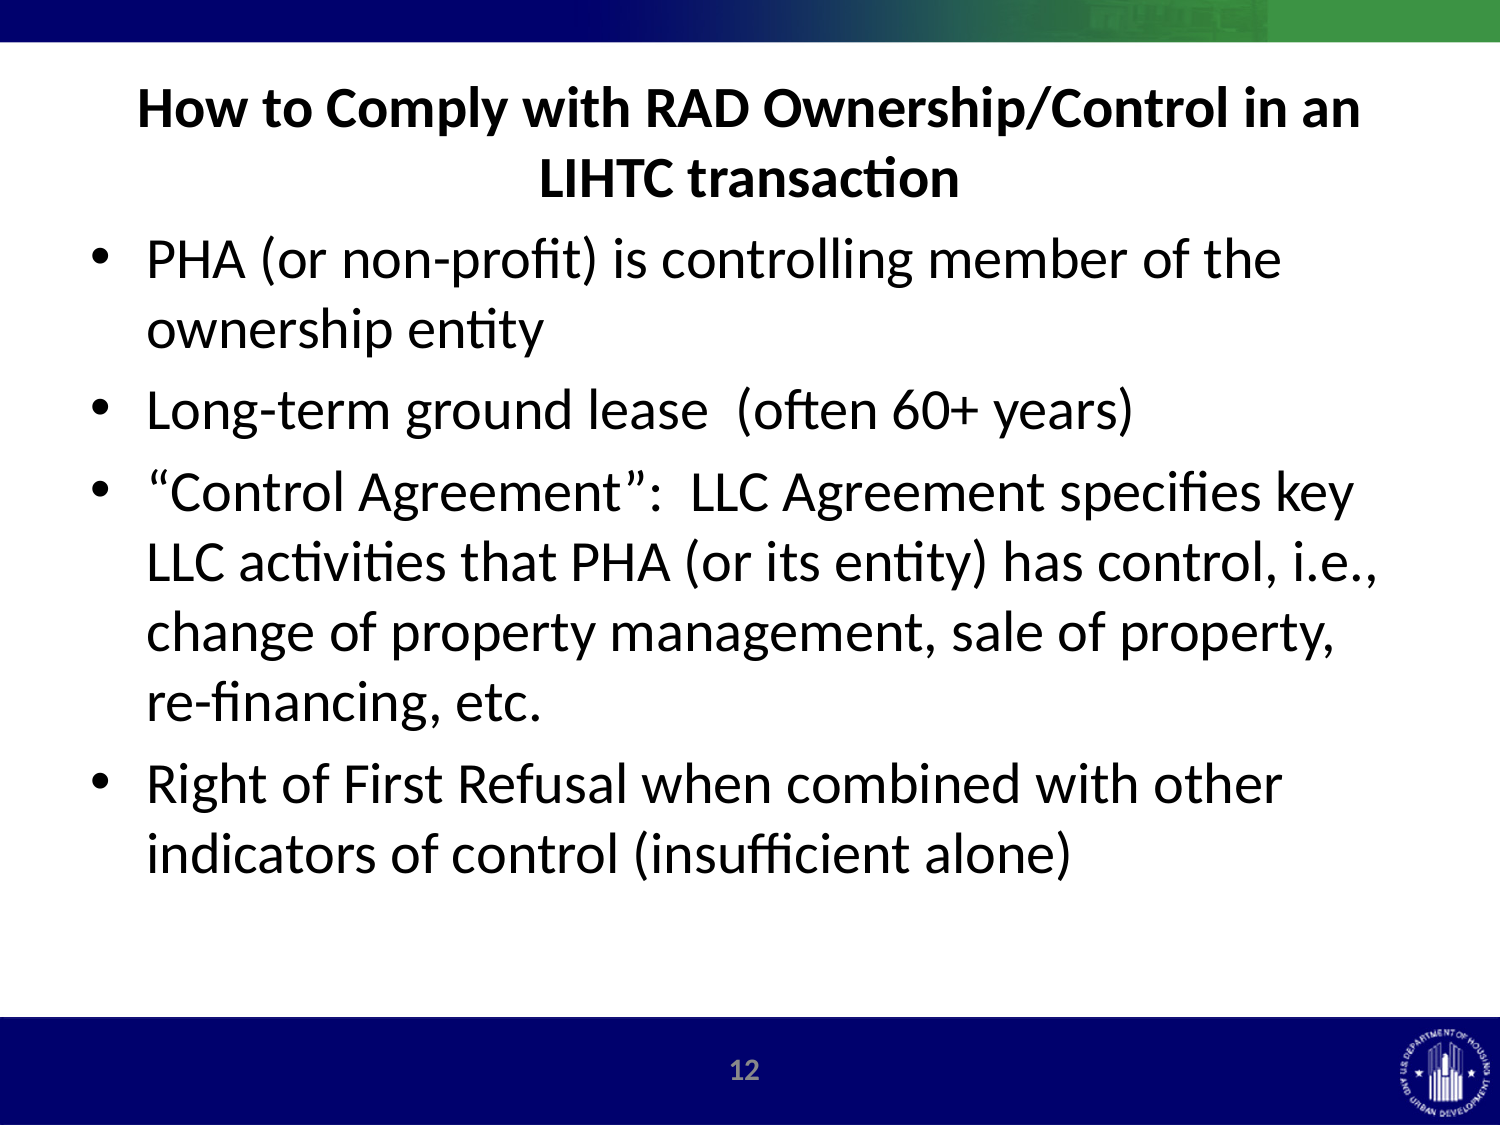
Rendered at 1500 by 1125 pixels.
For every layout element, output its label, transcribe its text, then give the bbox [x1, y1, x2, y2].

title How to Comply with RAD Ownership/Control in an LIHTC transaction [75, 45, 1425, 212]
list PHA (or non-profit) is controlling member of the ownership entity Long-term ground lease (often 60+ years) “Control Agreement”: LLC Agreement specifies key LLC activities that PHA (or its entity) has control, i.e., change of property management, sale of property, re-financing, etc. Right of First Refusal when combined with other indicators of control (insufficient alone) [75, 212, 1425, 1005]
picture [0, 0, 1500, 1125]
slide_number 11 [712, 1037, 775, 1098]
